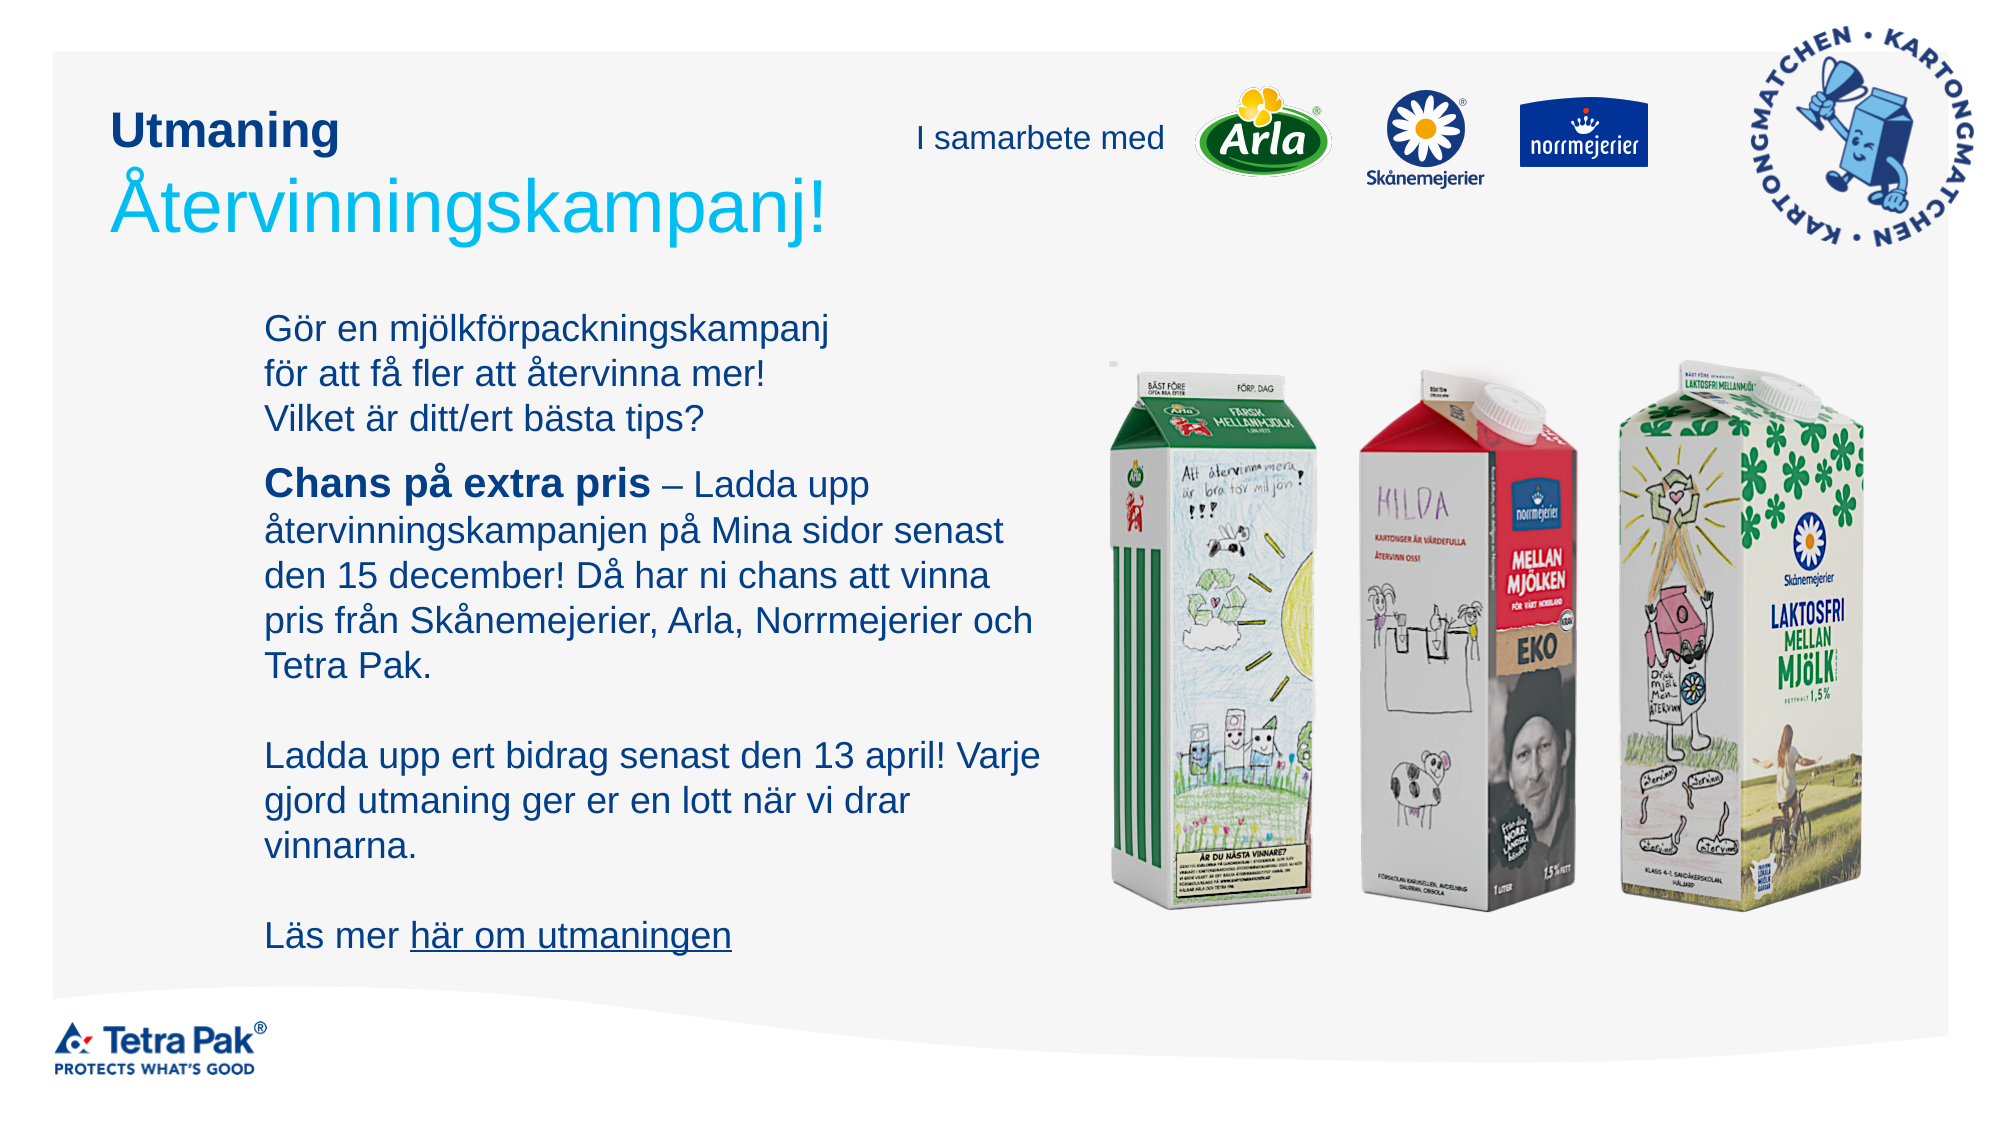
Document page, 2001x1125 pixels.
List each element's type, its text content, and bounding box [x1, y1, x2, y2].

text_box Gör en mjölkförpackningskampanj för att få fler att återvinna mer! Vilket är ditt/ert bästa tips? [249, 296, 887, 447]
text_box Chans på extra pris – Ladda upp återvinningskampanjen på Mina sidor senast den 15 december! Då har ni chans att vinna pris från Skånemejerier, Arla, Norrmejerier och Tetra Pak. Ladda upp ert bidrag senast den 13 april! Varje gjord utmaning ger er en lott när vi drar vinnarna. Läs mer här om utmaningen [249, 448, 1056, 964]
picture [0, 0, 2000, 1125]
text_box I samarbete med [893, 108, 1188, 164]
text_box Utmaning Återvinnings­kampanj! [95, 90, 881, 255]
text_box [362, 349, 1638, 591]
